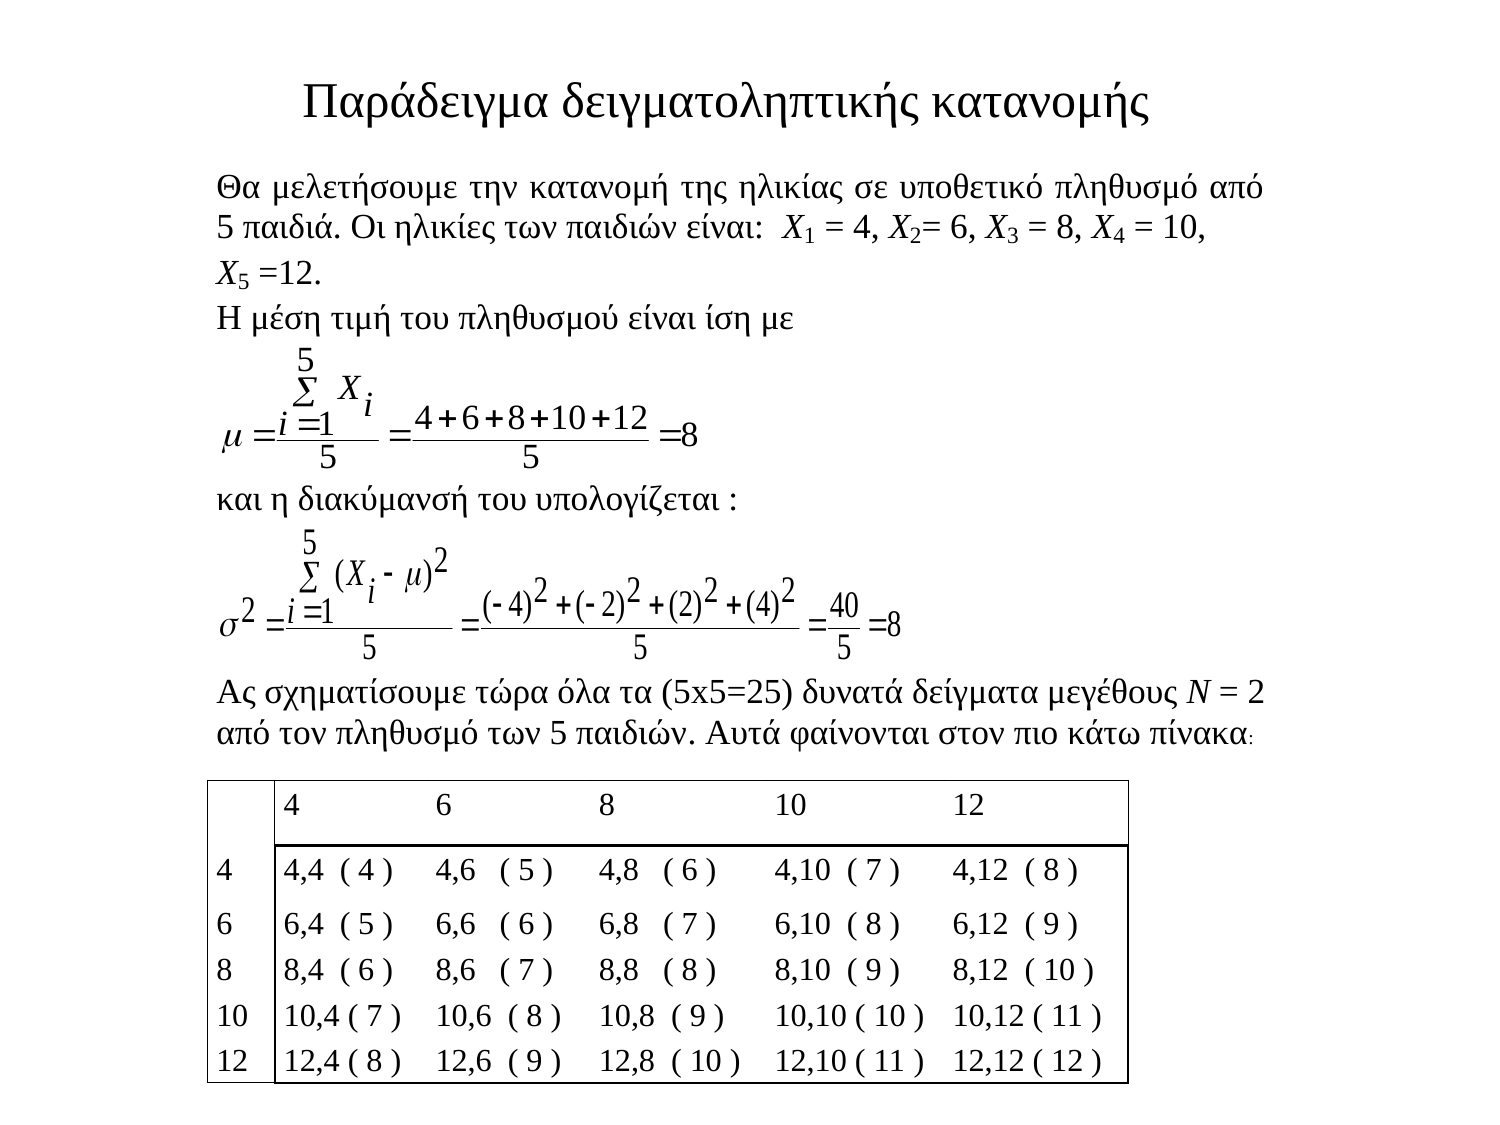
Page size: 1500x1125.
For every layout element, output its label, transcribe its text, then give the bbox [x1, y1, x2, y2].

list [206, 160, 1277, 1125]
title Παράδειγμα δειγματοληπτικής κατανομής [88, 54, 1364, 140]
